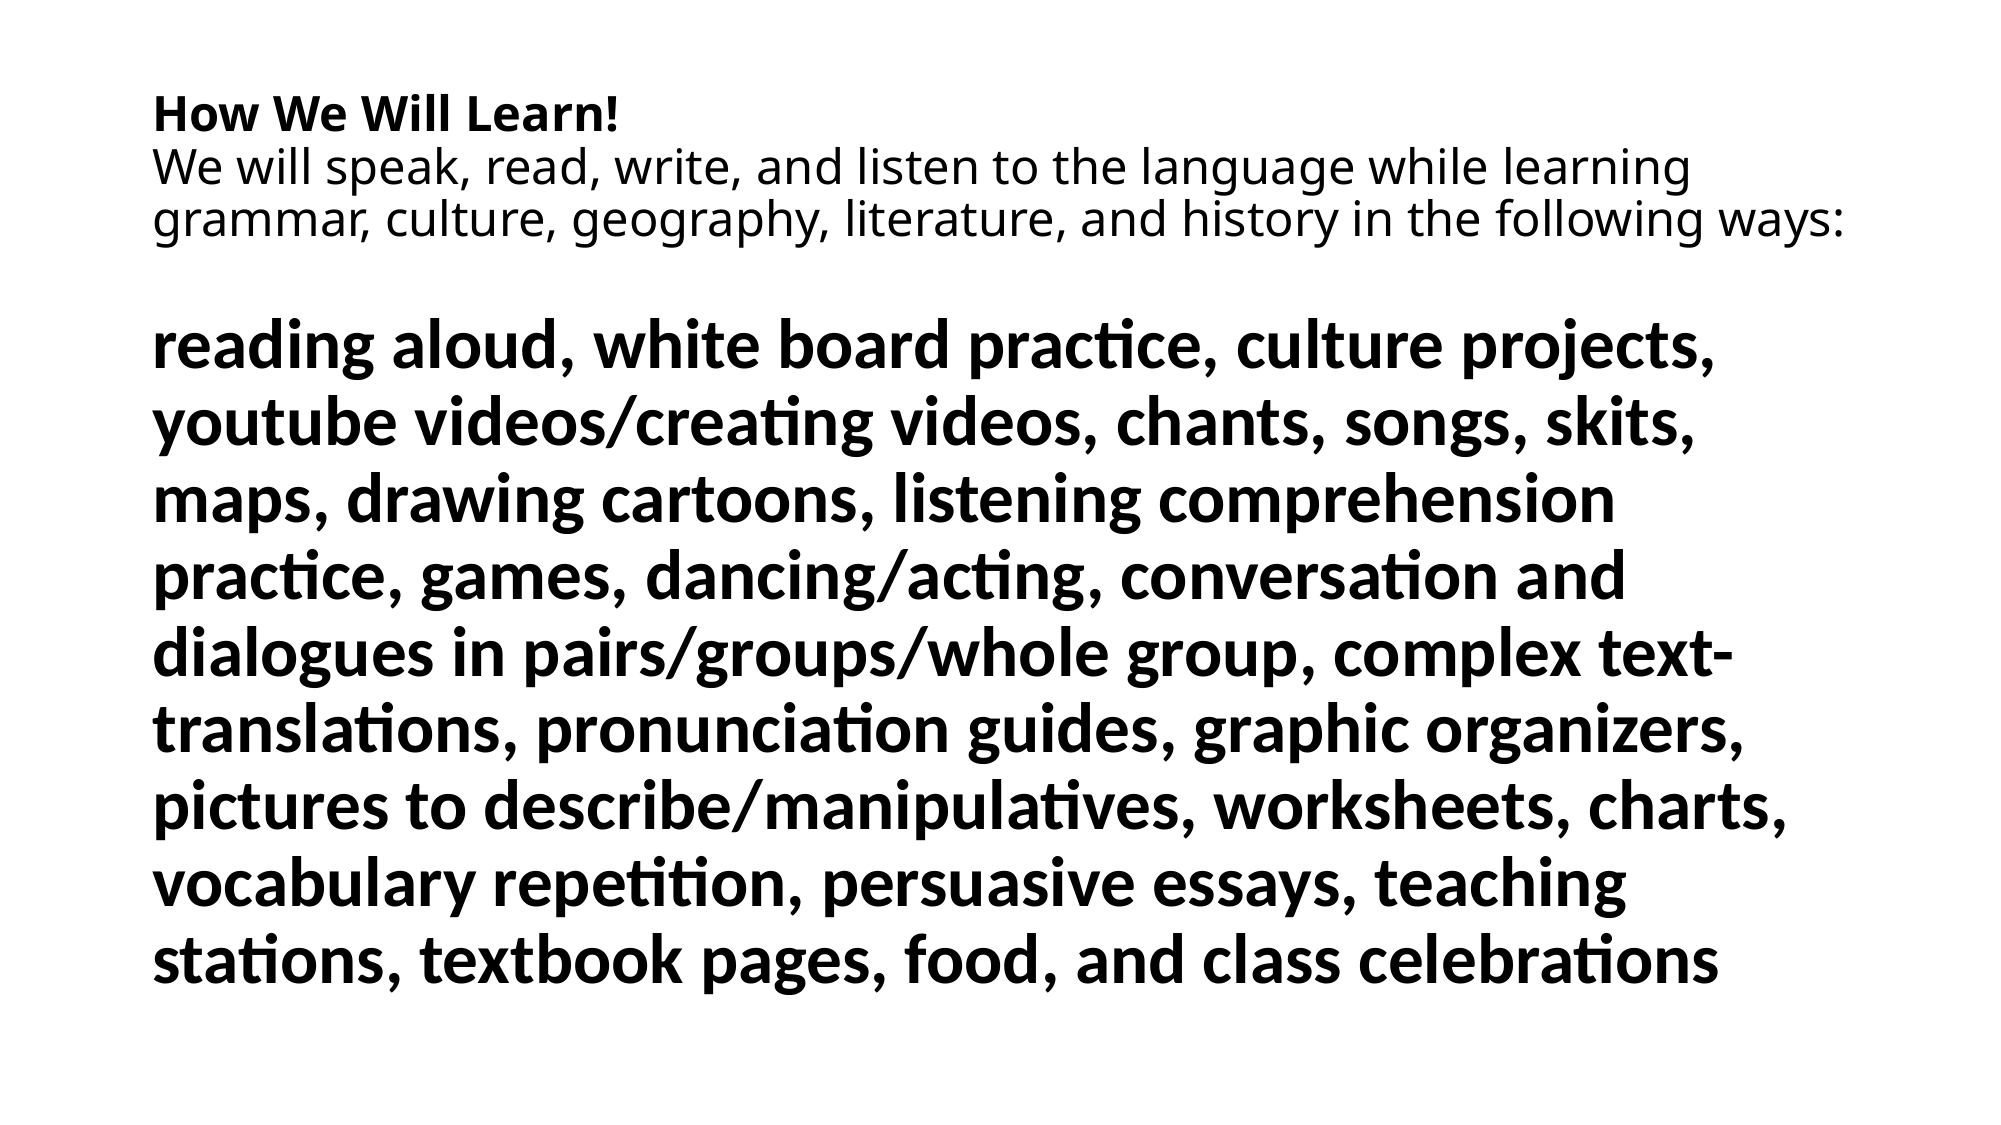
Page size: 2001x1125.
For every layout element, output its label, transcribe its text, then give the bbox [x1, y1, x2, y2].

title How We Will Learn! We will speak, read, write, and listen to the language while learning grammar, culture, geography, literature, and history in the following ways: [137, 59, 1863, 278]
list reading aloud, white board practice, culture projects, youtube videos/creating videos, chants, songs, skits, maps, drawing cartoons, listening comprehension practice, games, dancing/acting, conversation and dialogues in pairs/groups/whole group, complex text-translations, pronunciation guides, graphic organizers, pictures to describe/manipulatives, worksheets, charts, vocabulary repetition, persuasive essays, teaching stations, textbook pages, food, and class celebrations [137, 299, 1863, 1014]
